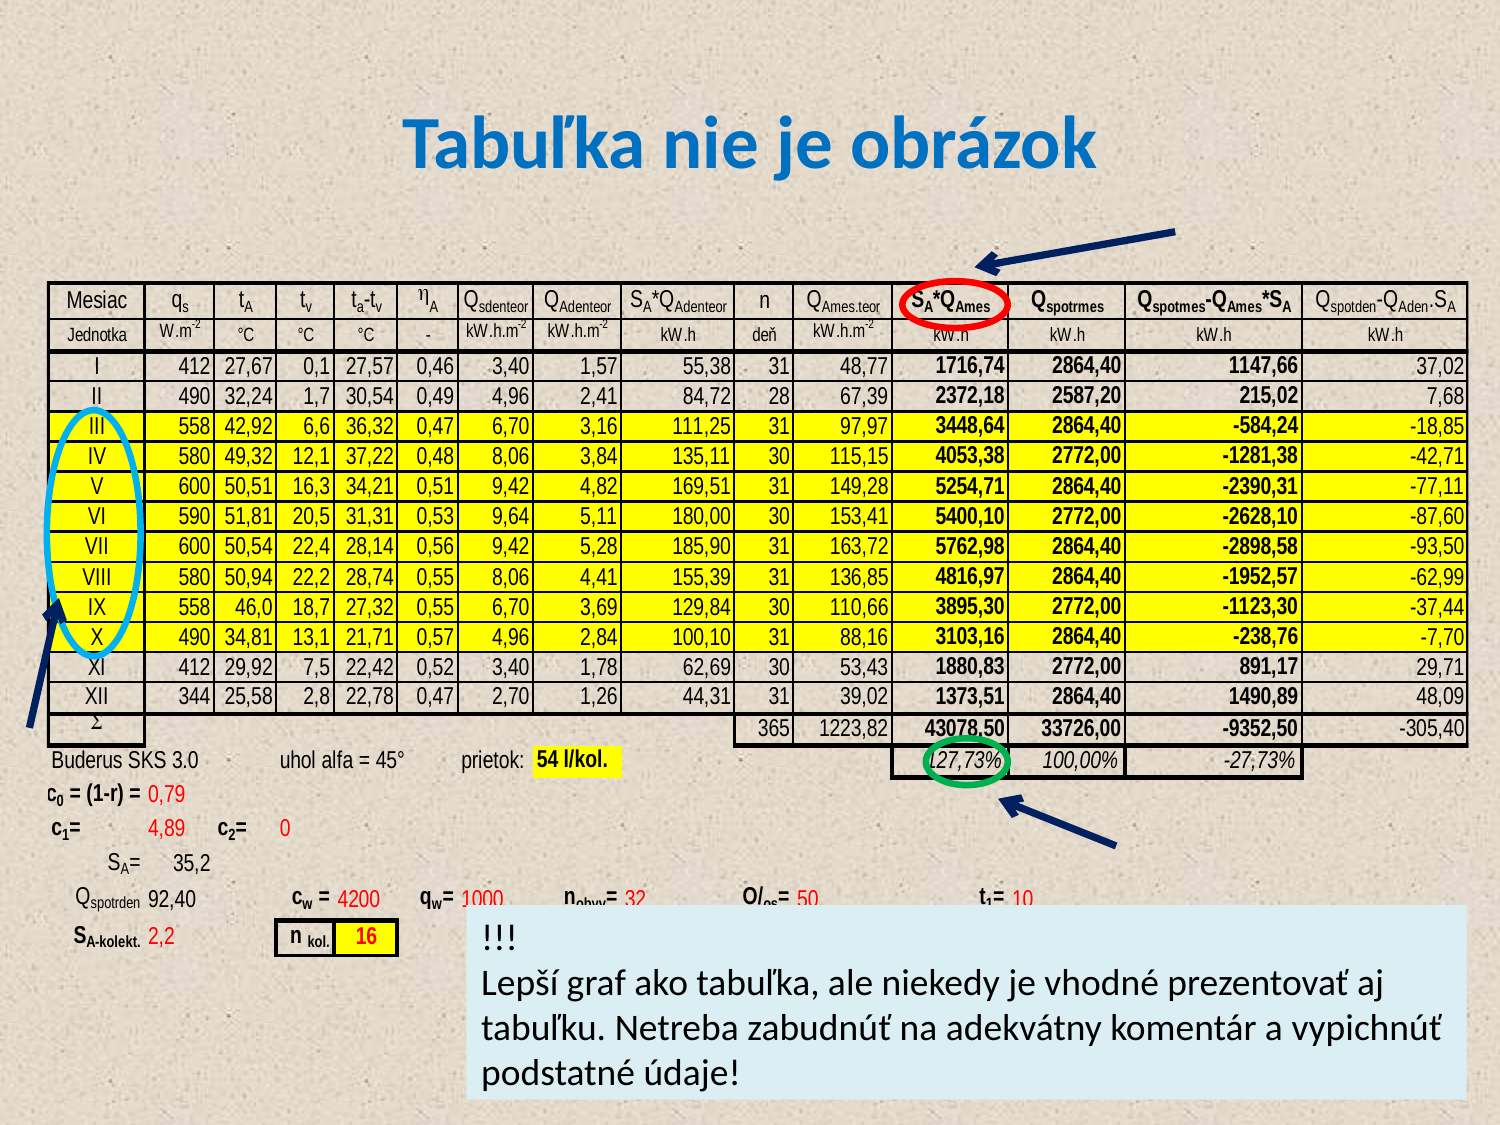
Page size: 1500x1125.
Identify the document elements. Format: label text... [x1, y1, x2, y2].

text_box !!! Lepší graf ako tabuľka, ale niekedy je vhodné prezentovať aj tabuľku. Netreba zabudnúť na adekvátny komentár a vypichnúť podstatné údaje! [466, 967, 1467, 1100]
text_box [29, 597, 60, 729]
title Tabuľka nie je obrázok [75, 45, 1425, 233]
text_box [973, 231, 1176, 268]
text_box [997, 798, 1117, 847]
picture [0, 0, 1500, 1125]
